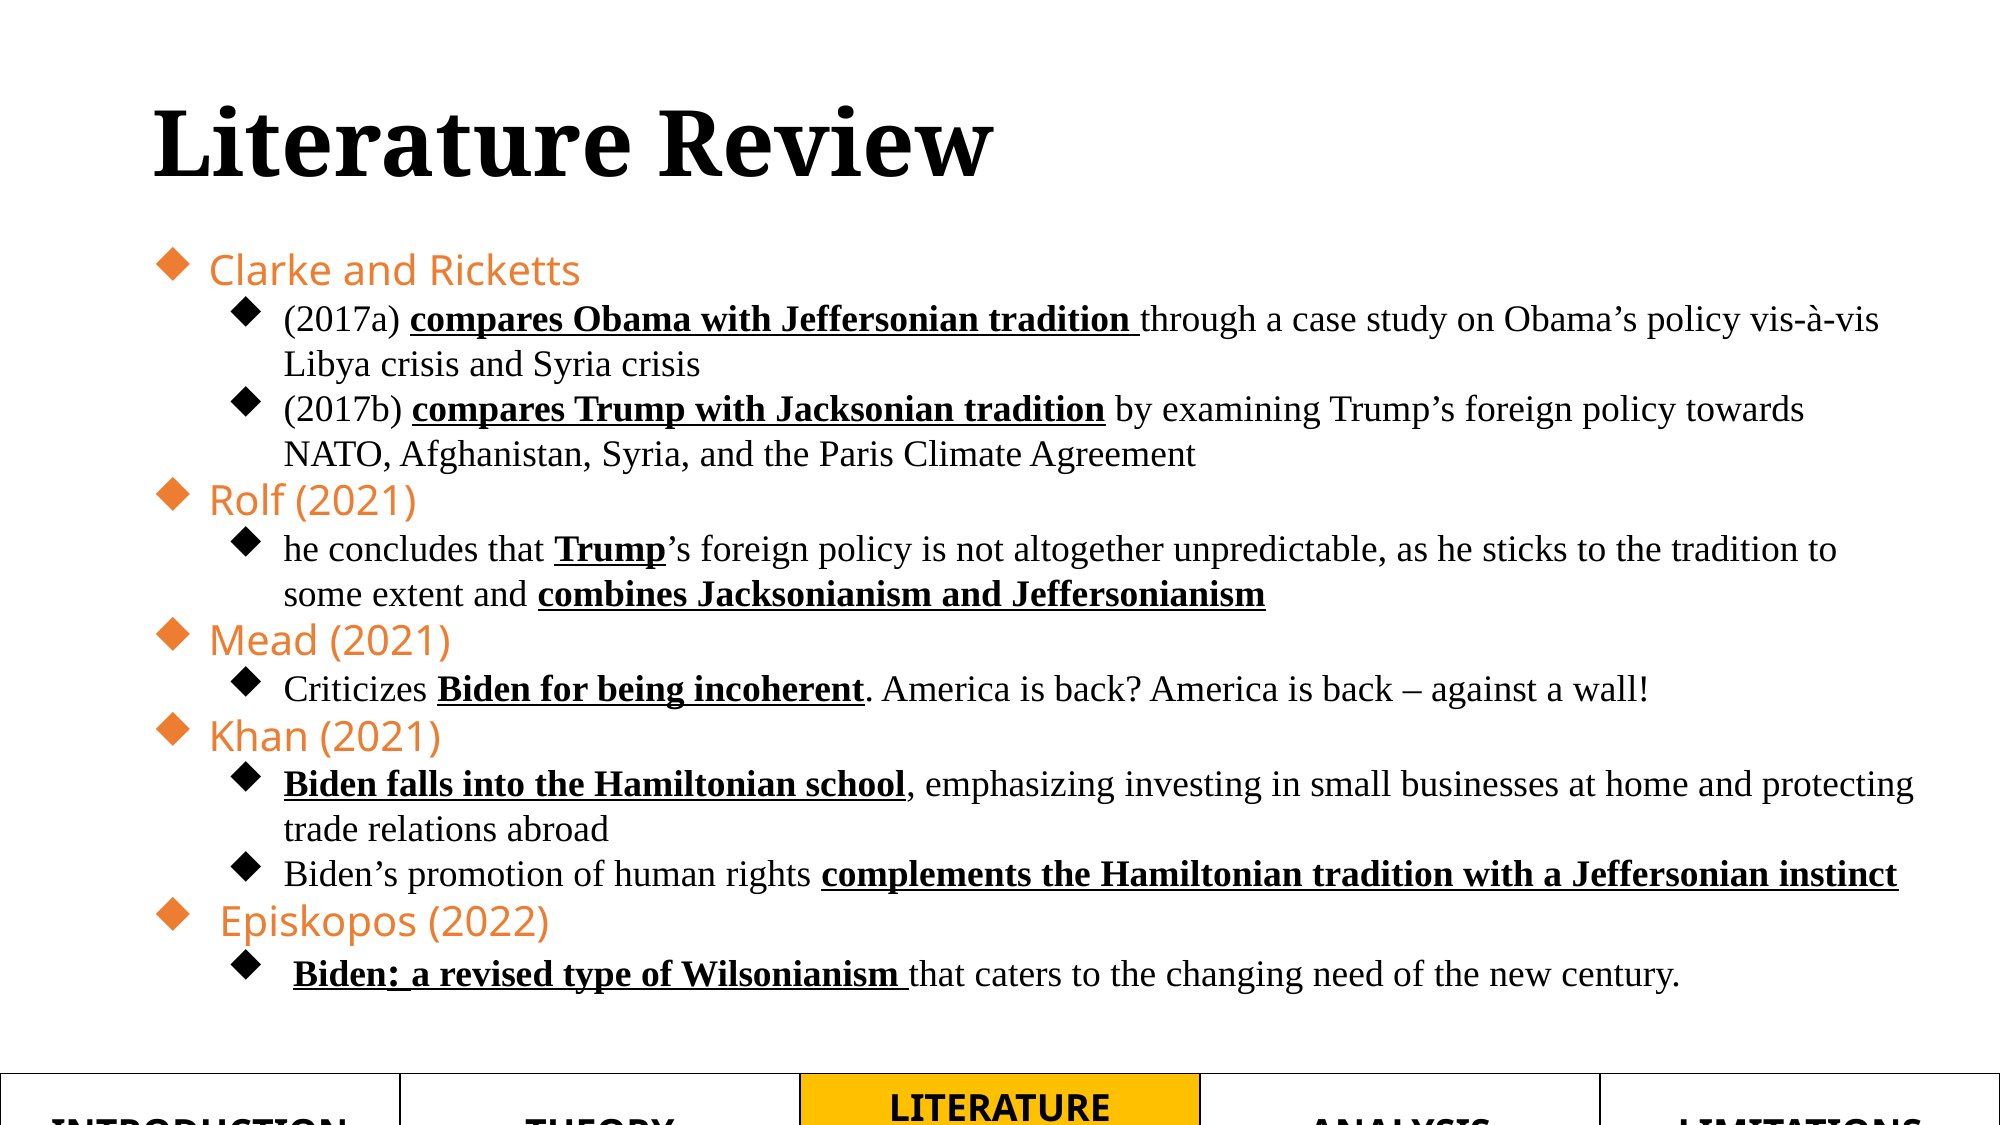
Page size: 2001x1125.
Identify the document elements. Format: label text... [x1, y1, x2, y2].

table_header INTRODUCTION [1, 1074, 399, 1125]
title Literature Review [137, 38, 1863, 236]
table_header LITERATURE REVIEW [801, 1074, 1199, 1125]
table_header ANALYSIS [1201, 1074, 1599, 1125]
text_box Clarke and Ricketts (2017a) compares Obama with Jeffersonian tradition through a case study on Obama’s policy vis-à-vis Libya crisis and Syria crisis (2017b) compares Trump with Jacksonian tradition by examining Trump’s foreign policy towards NATO, Afghanistan, Syria, and the Paris Climate Agreement Rolf (2021) he concludes that Trump’s foreign policy is not altogether unpredictable, as he sticks to the tradition to some extent and combines Jacksonianism and Jeffersonianism Mead (2021) Criticizes Biden for being incoherent. America is back? America is back – against a wall! Khan (2021) Biden falls into the Hamiltonian school, emphasizing investing in small businesses at home and protecting trade relations abroad Biden’s promotion of human rights complements the Hamiltonian tradition with a Jeffersonian instinct Episkopos (2022) Biden: a revised type of Wilsonianism that caters to the changing need of the new century. [137, 236, 1938, 1002]
table_header THEORY [401, 1074, 799, 1125]
table_header LIMITATIONS [1601, 1074, 1999, 1125]
